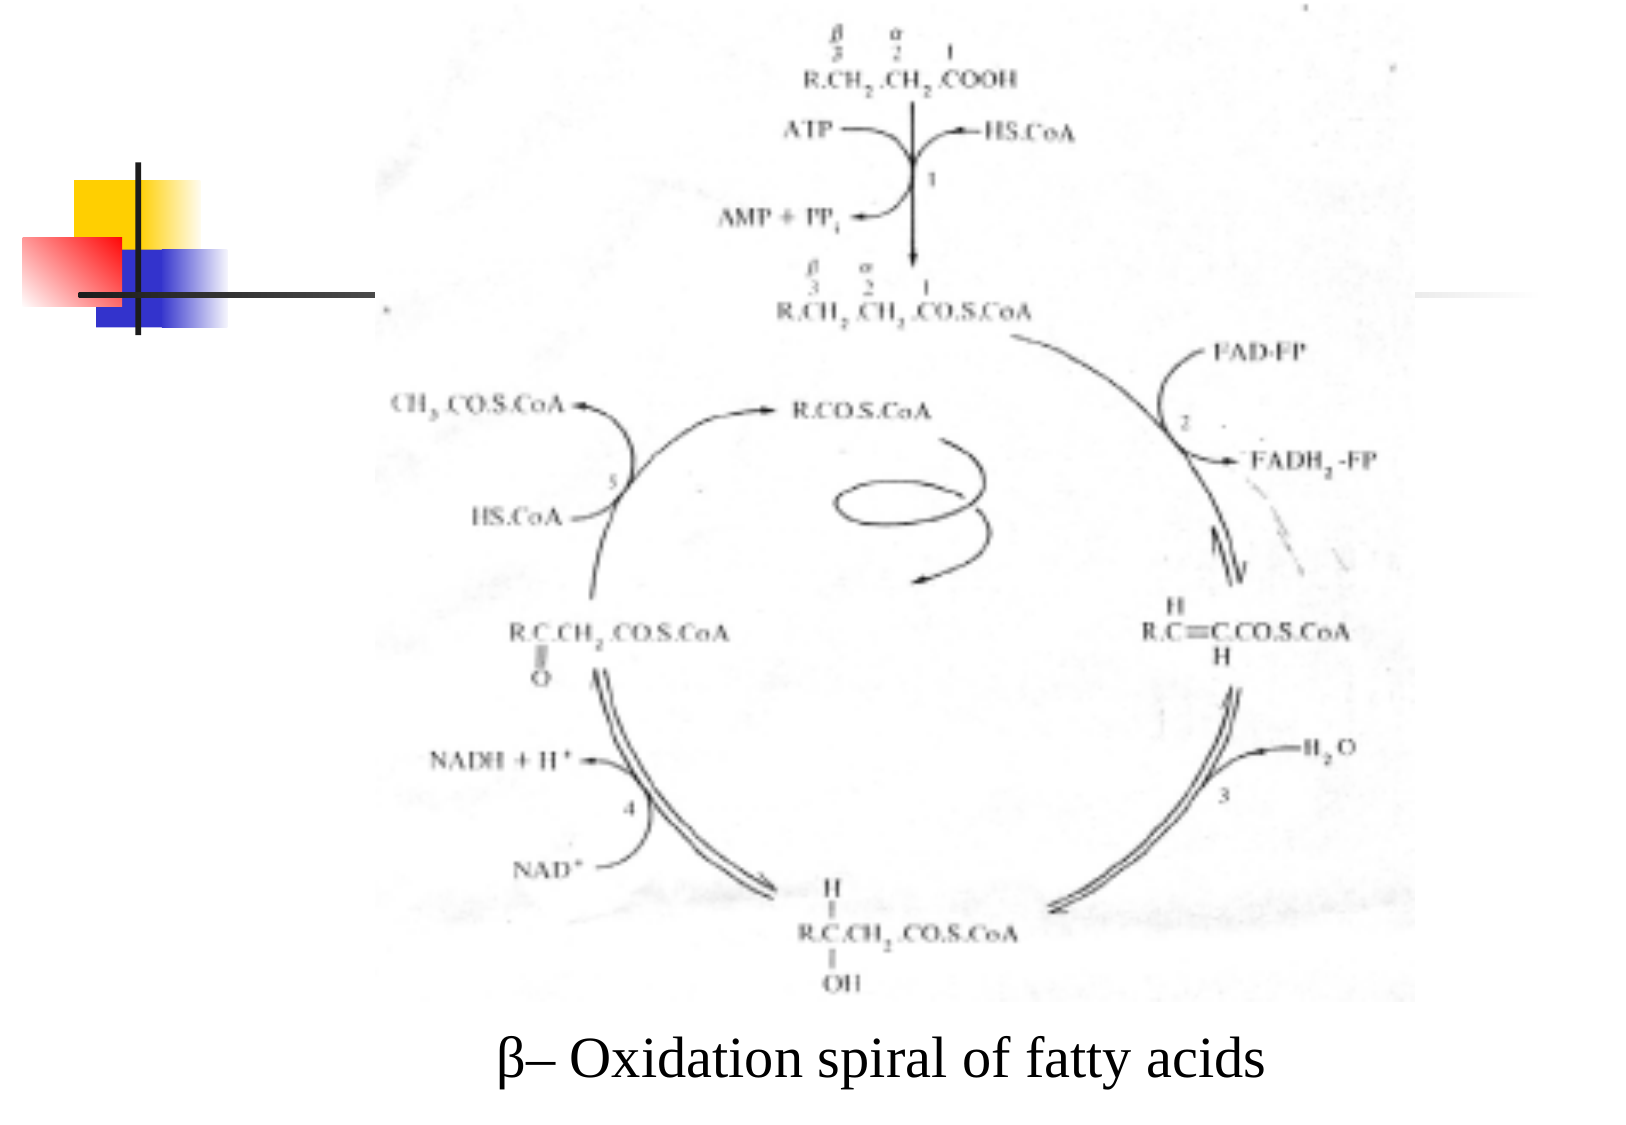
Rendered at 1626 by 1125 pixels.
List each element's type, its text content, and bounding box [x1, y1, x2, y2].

picture [375, 0, 1416, 1003]
text_box β– Oxidation spiral of fatty acids [481, 1012, 1330, 1097]
